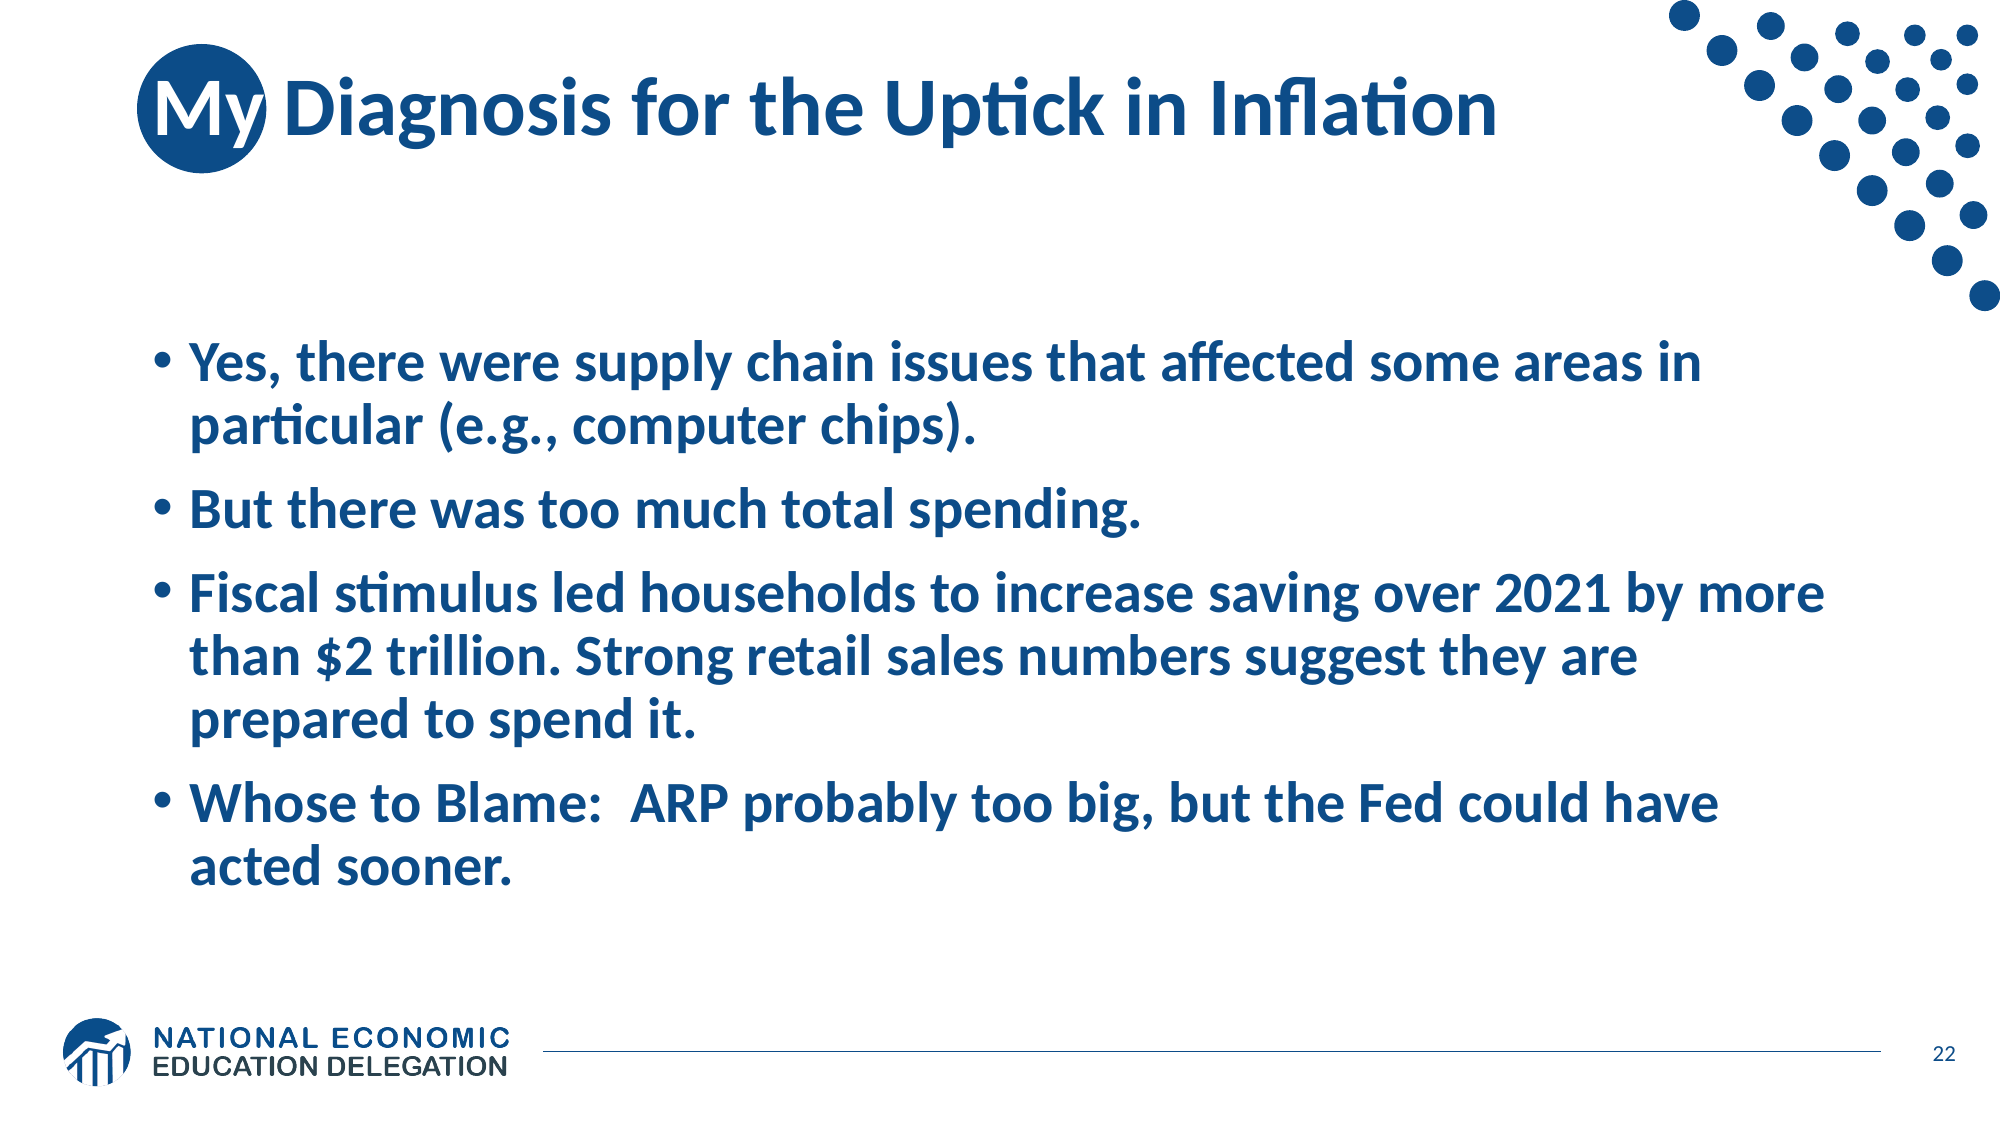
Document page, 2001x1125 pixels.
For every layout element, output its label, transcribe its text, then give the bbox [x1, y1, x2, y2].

title My Diagnosis for the Uptick in Inflation [137, 0, 1863, 218]
list Yes, there were supply chain issues that affected some areas in particular (e.g., computer chips). But there was too much total spending. Fiscal stimulus led households to increase saving over 2021 by more than $2 trillion. Strong retail sales numbers suggest they are prepared to spend it. Whose to Blame: ARP probably too big, but the Fed could have acted sooner. [137, 257, 1863, 972]
picture [55, 1013, 520, 1091]
slide_number 22 [1521, 1022, 1972, 1082]
